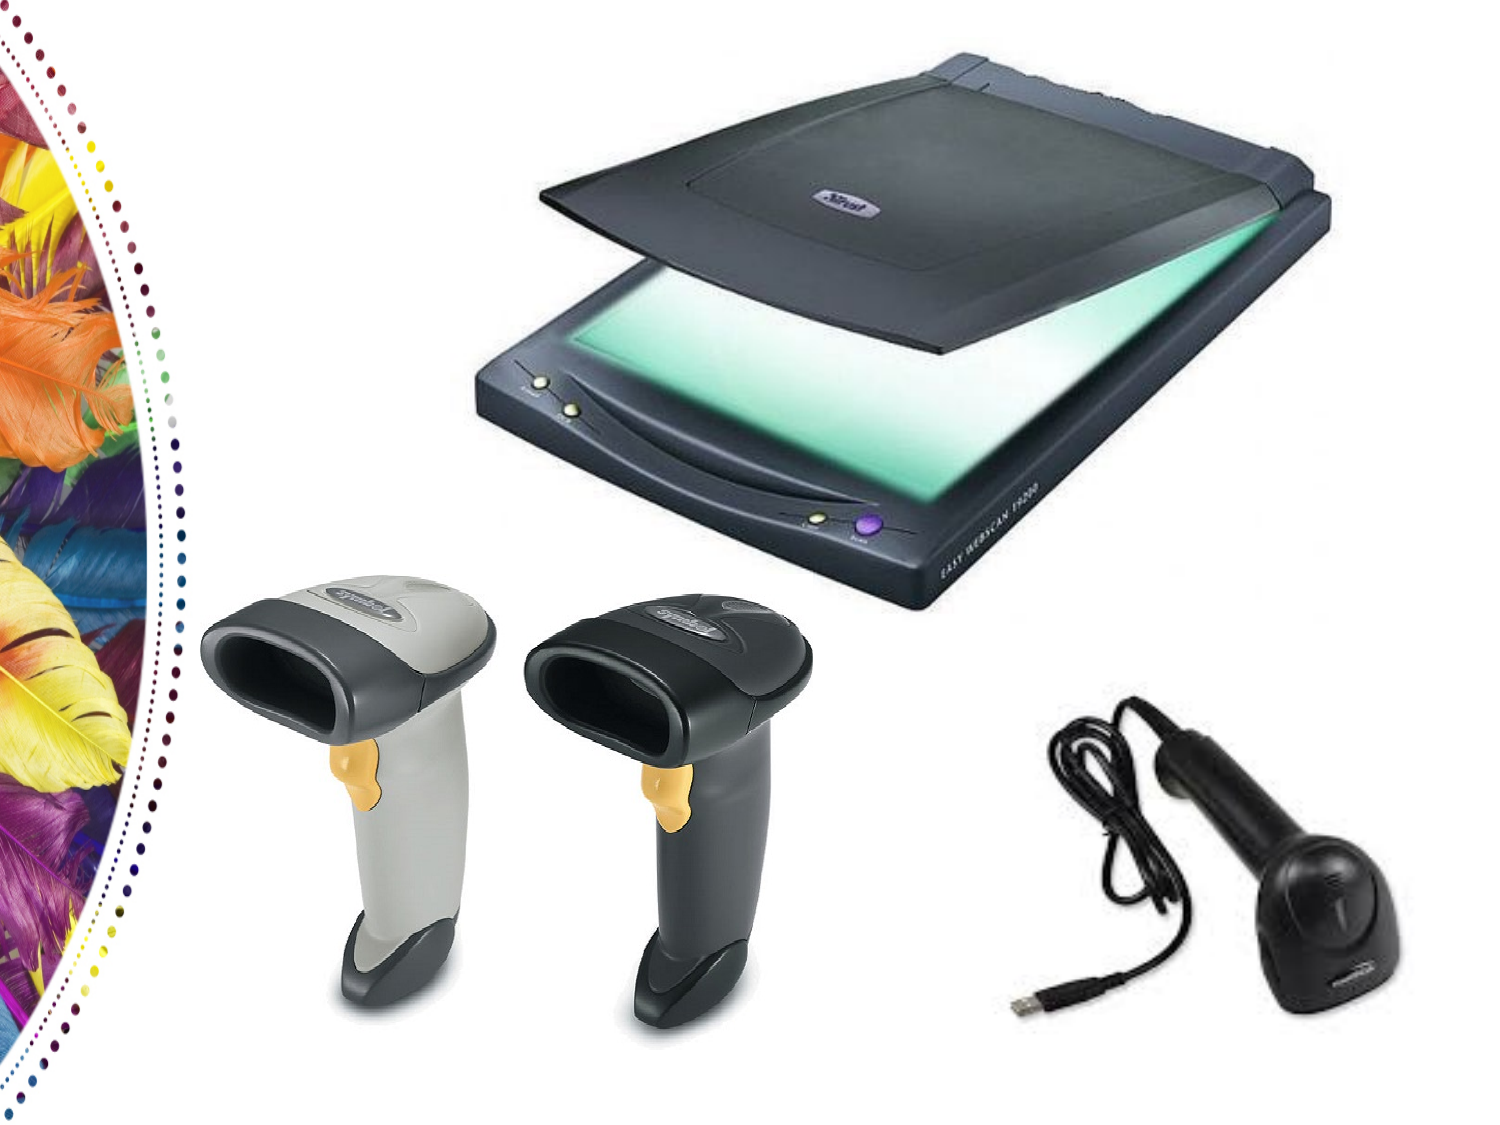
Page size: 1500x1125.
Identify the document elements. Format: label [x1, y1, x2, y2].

list [449, 37, 1351, 641]
picture [0, 0, 1500, 1125]
